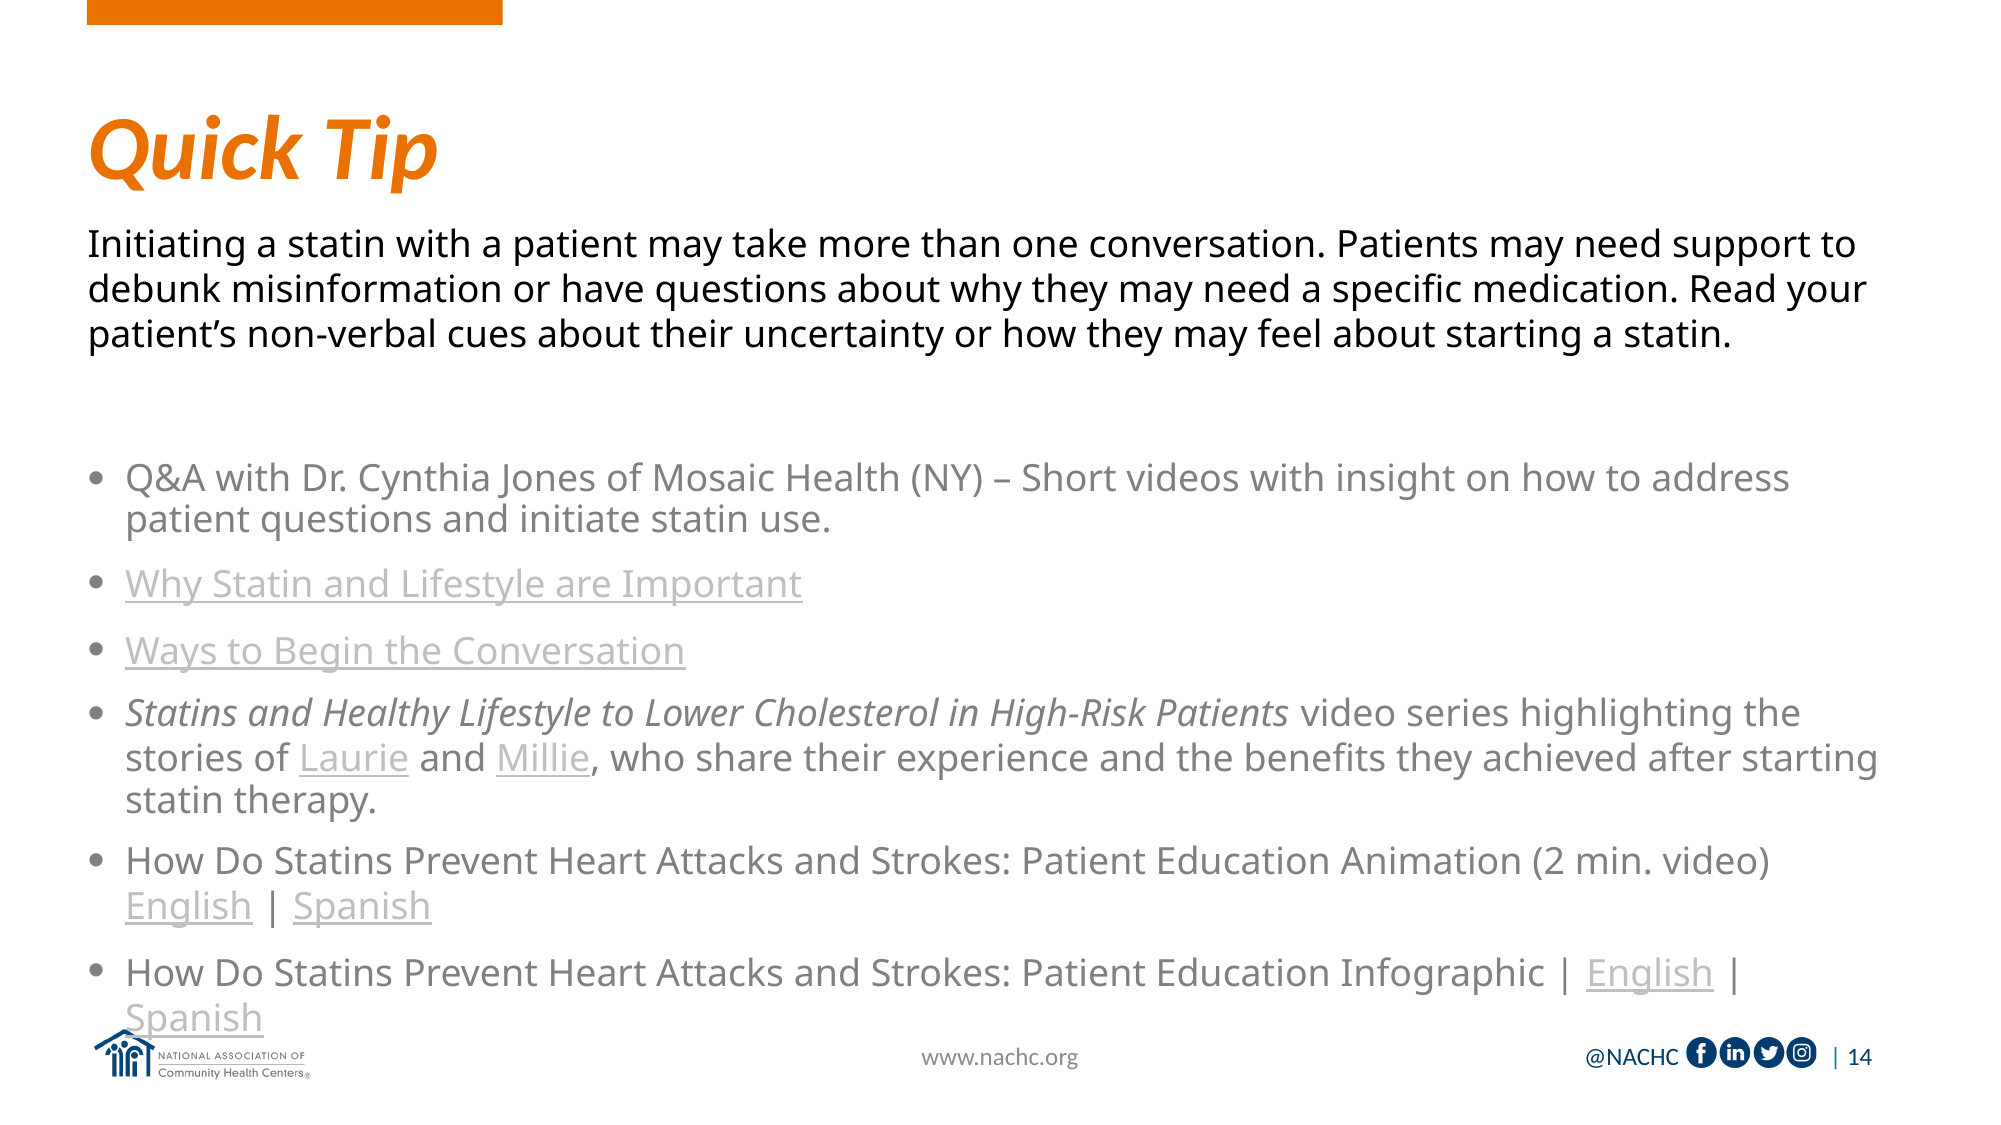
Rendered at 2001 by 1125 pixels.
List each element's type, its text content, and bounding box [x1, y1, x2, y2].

list Q&A with Dr. Cynthia Jones of Mosaic Health (NY) – Short videos with insight on how to address patient questions and initiate statin use. Why Statin and Lifestyle are Important Ways to Begin the Conversation Statins and Healthy Lifestyle to Lower Cholesterol in High-Risk Patients video series highlighting the stories of Laurie and Millie, who share their experience and the benefits they achieved after starting statin therapy. How Do Statins Prevent Heart Attacks and Strokes: Patient Education Animation (2 min. video) English | Spanish How Do Statins Prevent Heart Attacks and Strokes: Patient Education Infographic | English | Spanish [87, 451, 1900, 988]
list Initiating a statin with a patient may take more than one conversation. Patients may need support to debunk misinformation or have questions about why they may need a specific medication. Read your patient’s non-verbal cues about their uncertainty or how they may feel about starting a statin. [87, 212, 1900, 375]
footer www.nachc.org [805, 1025, 1195, 1085]
slide_number | 14 [1437, 1025, 1888, 1085]
list Quick Tip [87, 99, 925, 200]
